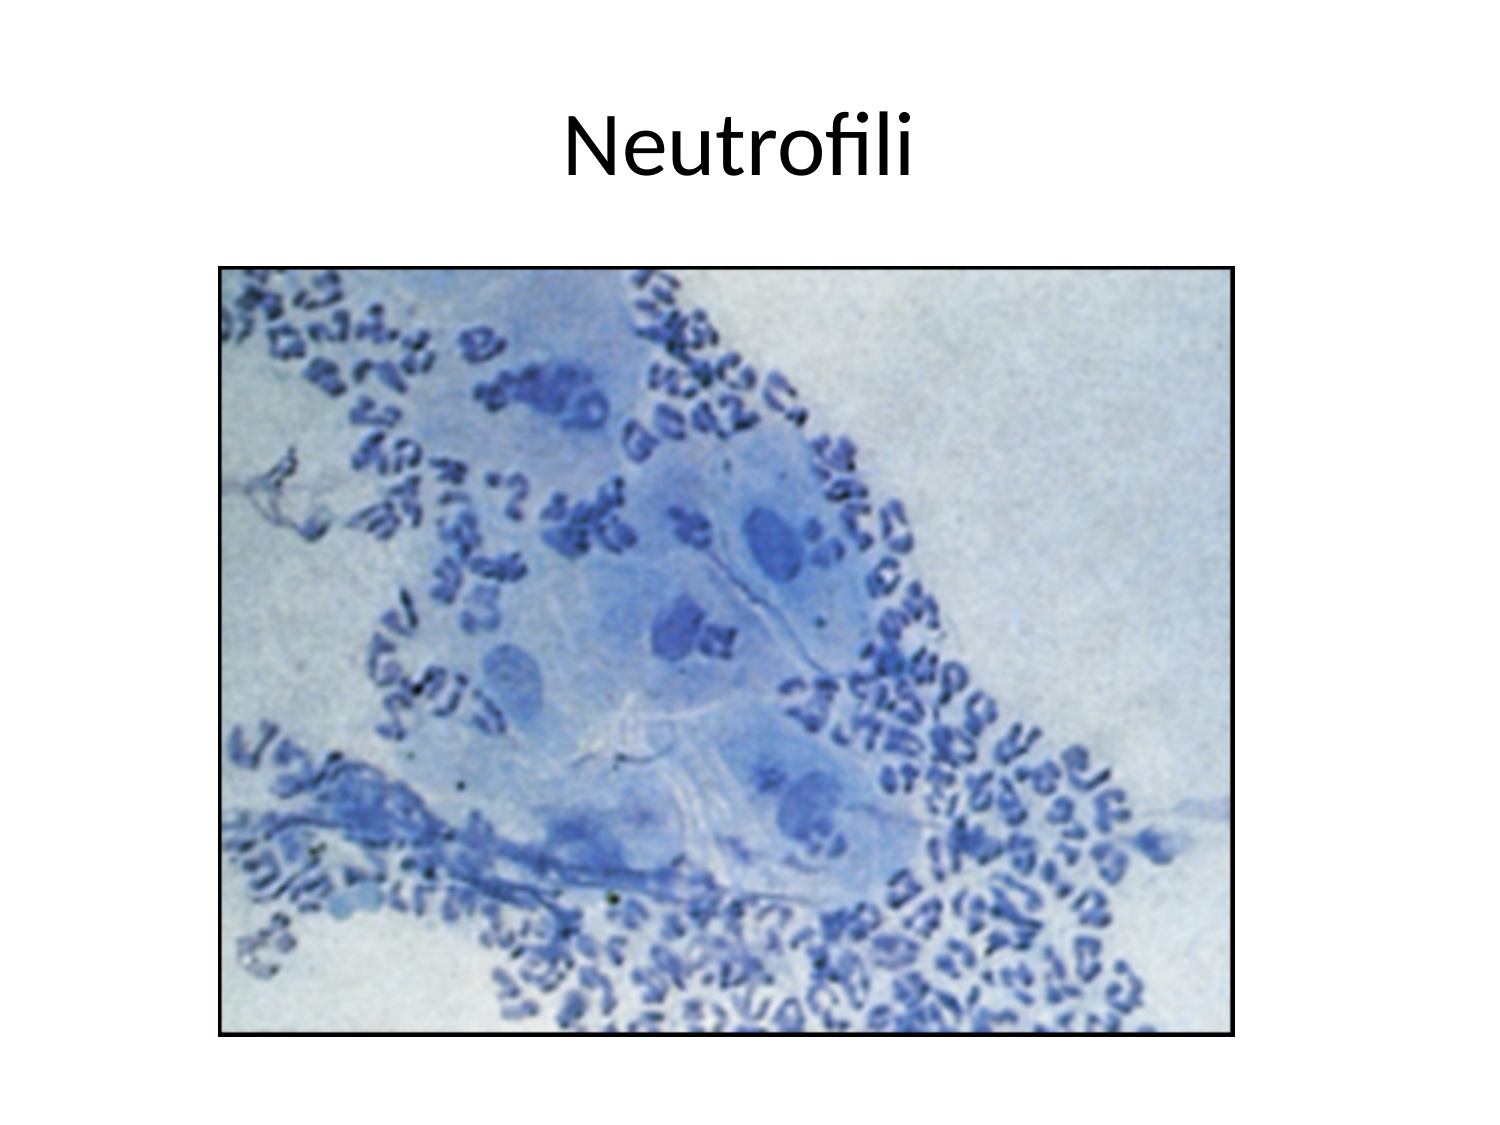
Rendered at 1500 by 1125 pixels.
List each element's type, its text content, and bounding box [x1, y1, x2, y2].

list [218, 266, 1235, 1037]
title Neutrofili [75, 45, 1425, 233]
